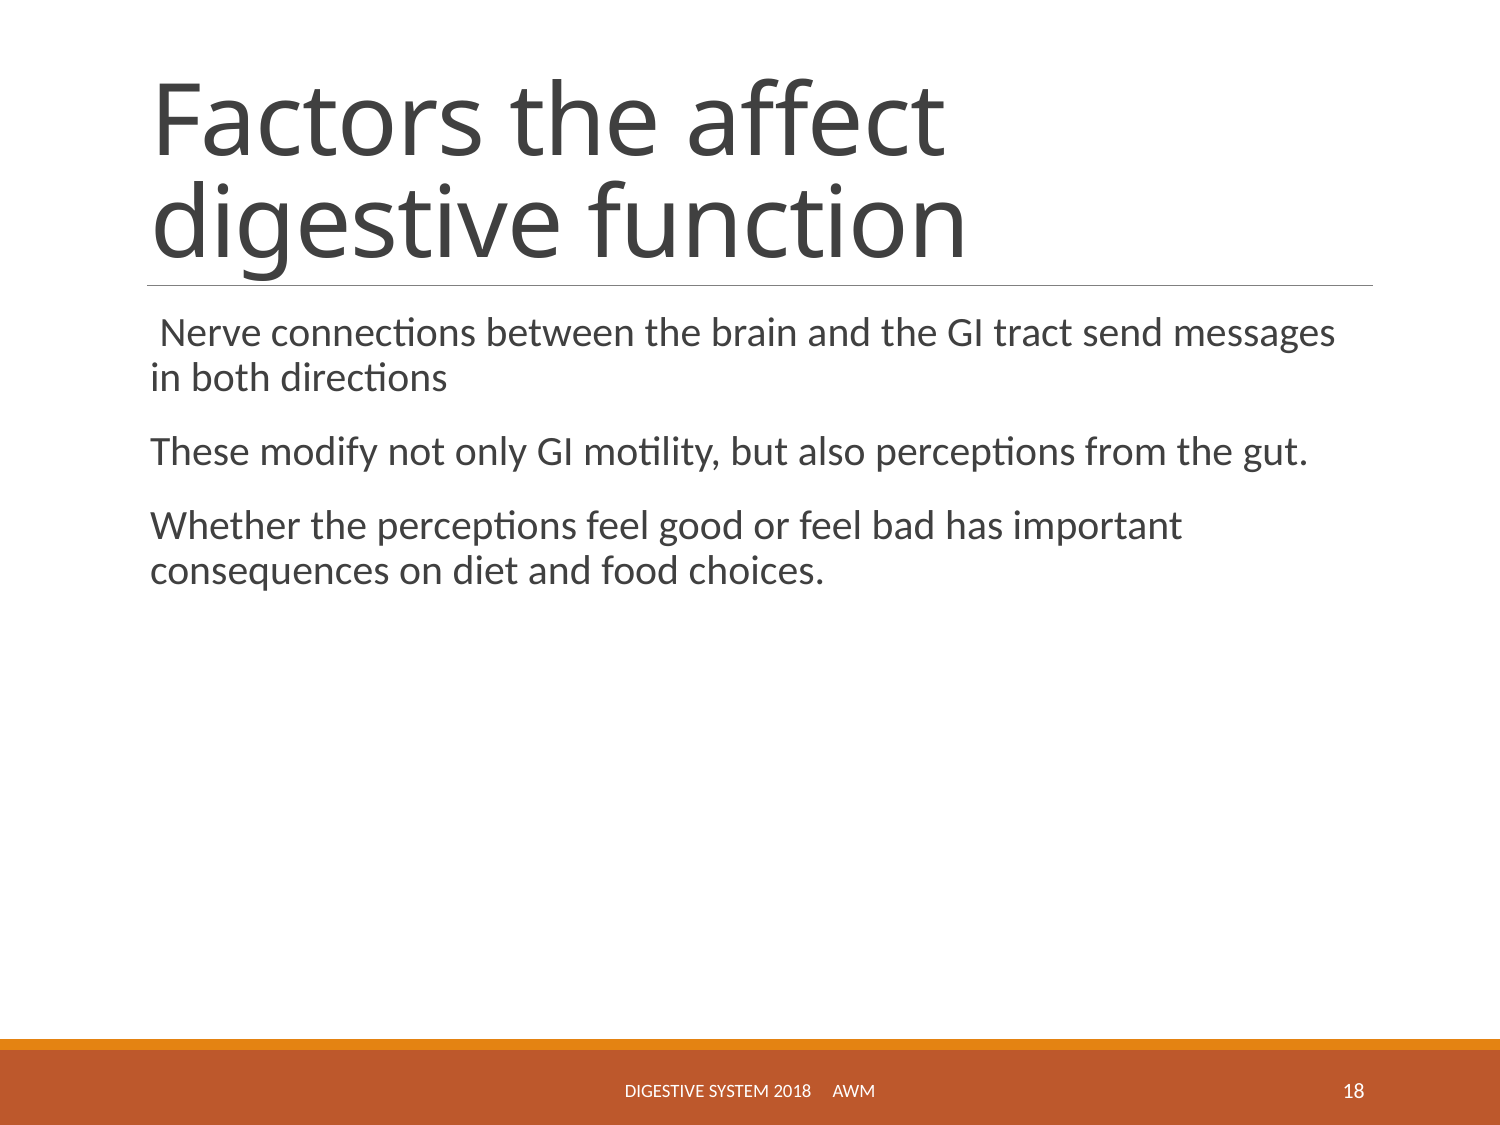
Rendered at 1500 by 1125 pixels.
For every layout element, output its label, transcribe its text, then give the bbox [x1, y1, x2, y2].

title Factors the affect digestive function [135, 47, 1373, 285]
footer Digestive System 2018 awm [453, 1059, 1047, 1120]
list Nerve connections between the brain and the GI tract send messages in both directions These modify not only GI motility, but also perceptions from the gut. Whether the perceptions feel good or feel bad has important consequences on diet and food choices. [135, 302, 1373, 963]
slide_number 18 [1218, 1059, 1380, 1120]
